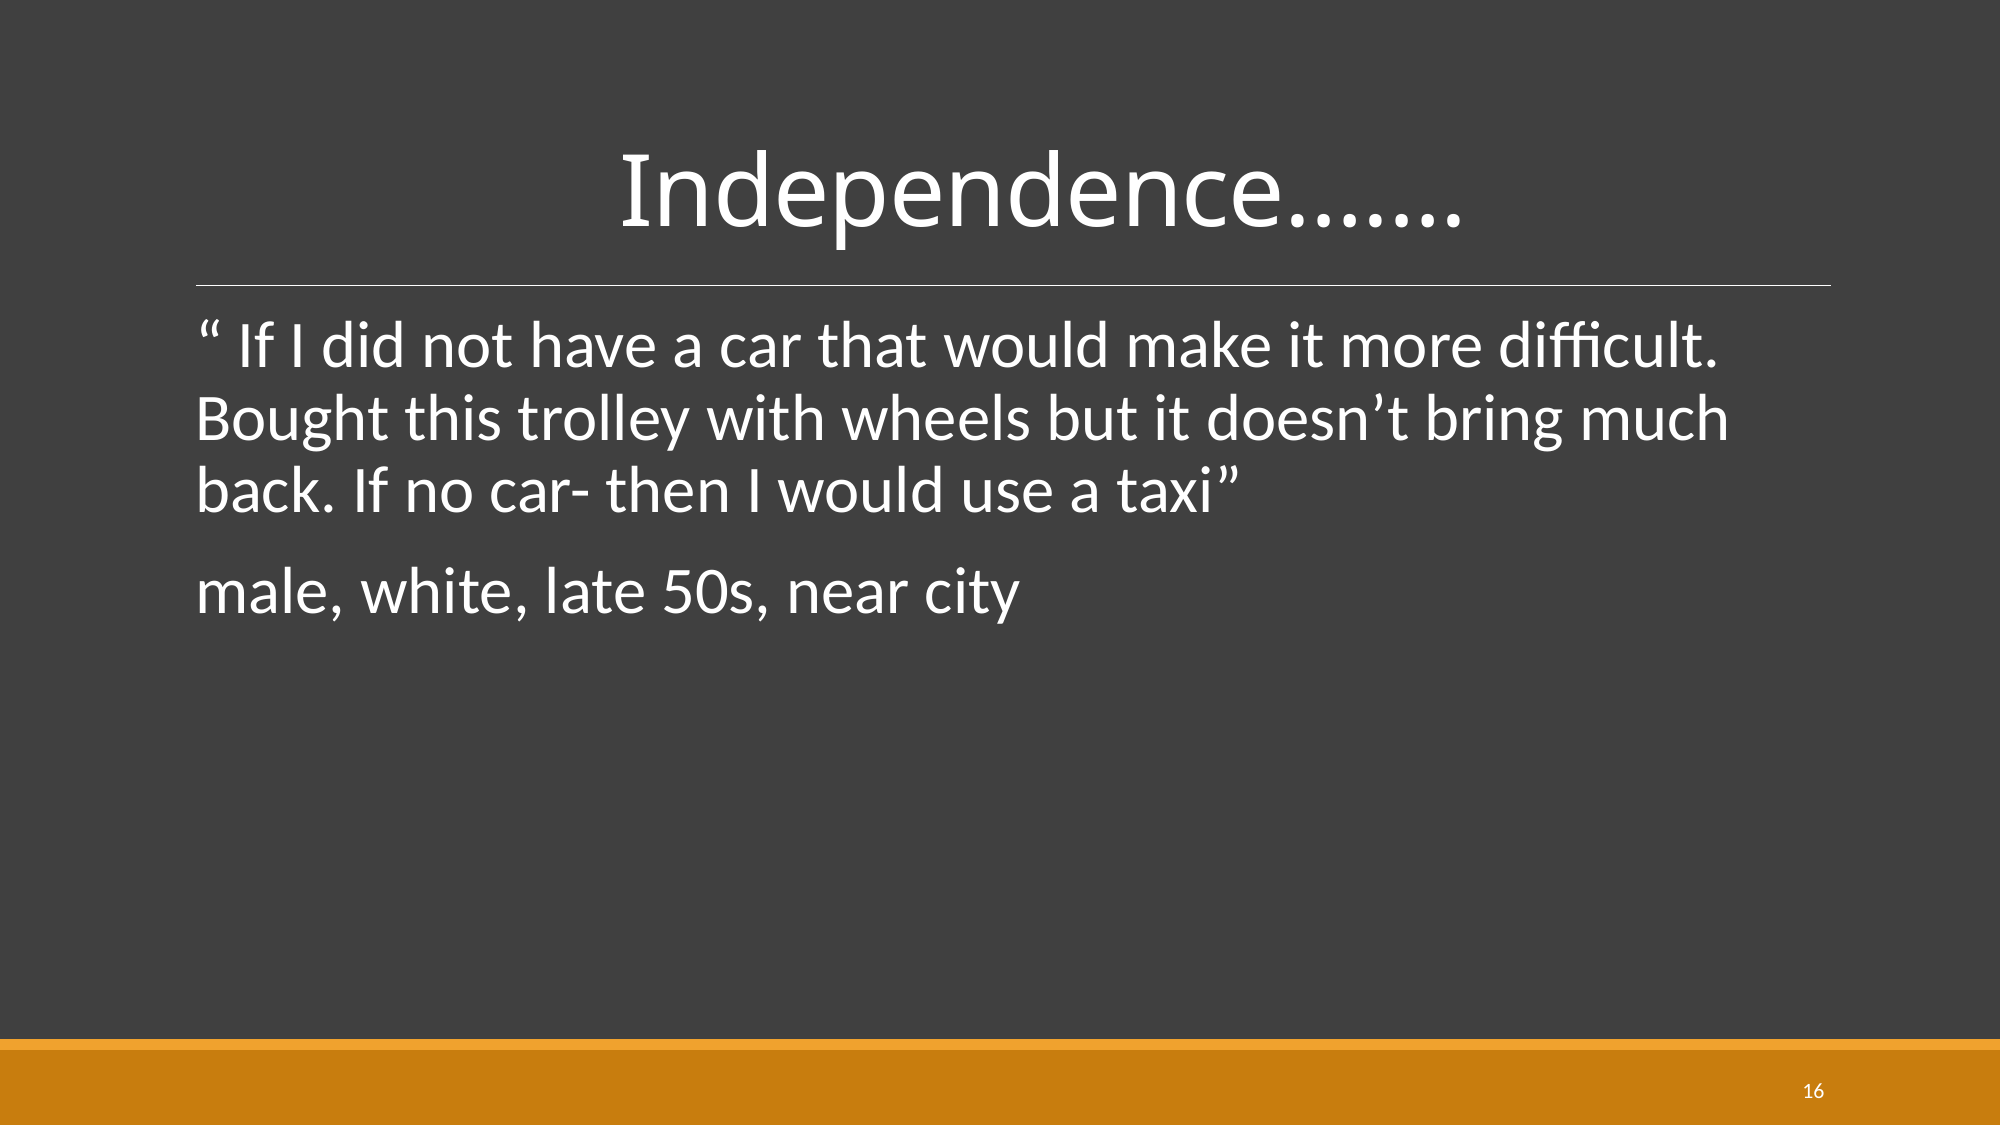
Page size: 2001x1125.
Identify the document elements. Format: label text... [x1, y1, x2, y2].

list “ If I did not have a car that would make it more difficult. Bought this trolley with wheels but it doesn’t bring much back. If no car- then I would use a taxi” male, white, late 50s, near city [180, 302, 1830, 963]
slide_number 16 [1624, 1059, 1840, 1120]
title Independence……. [604, 16, 2000, 255]
